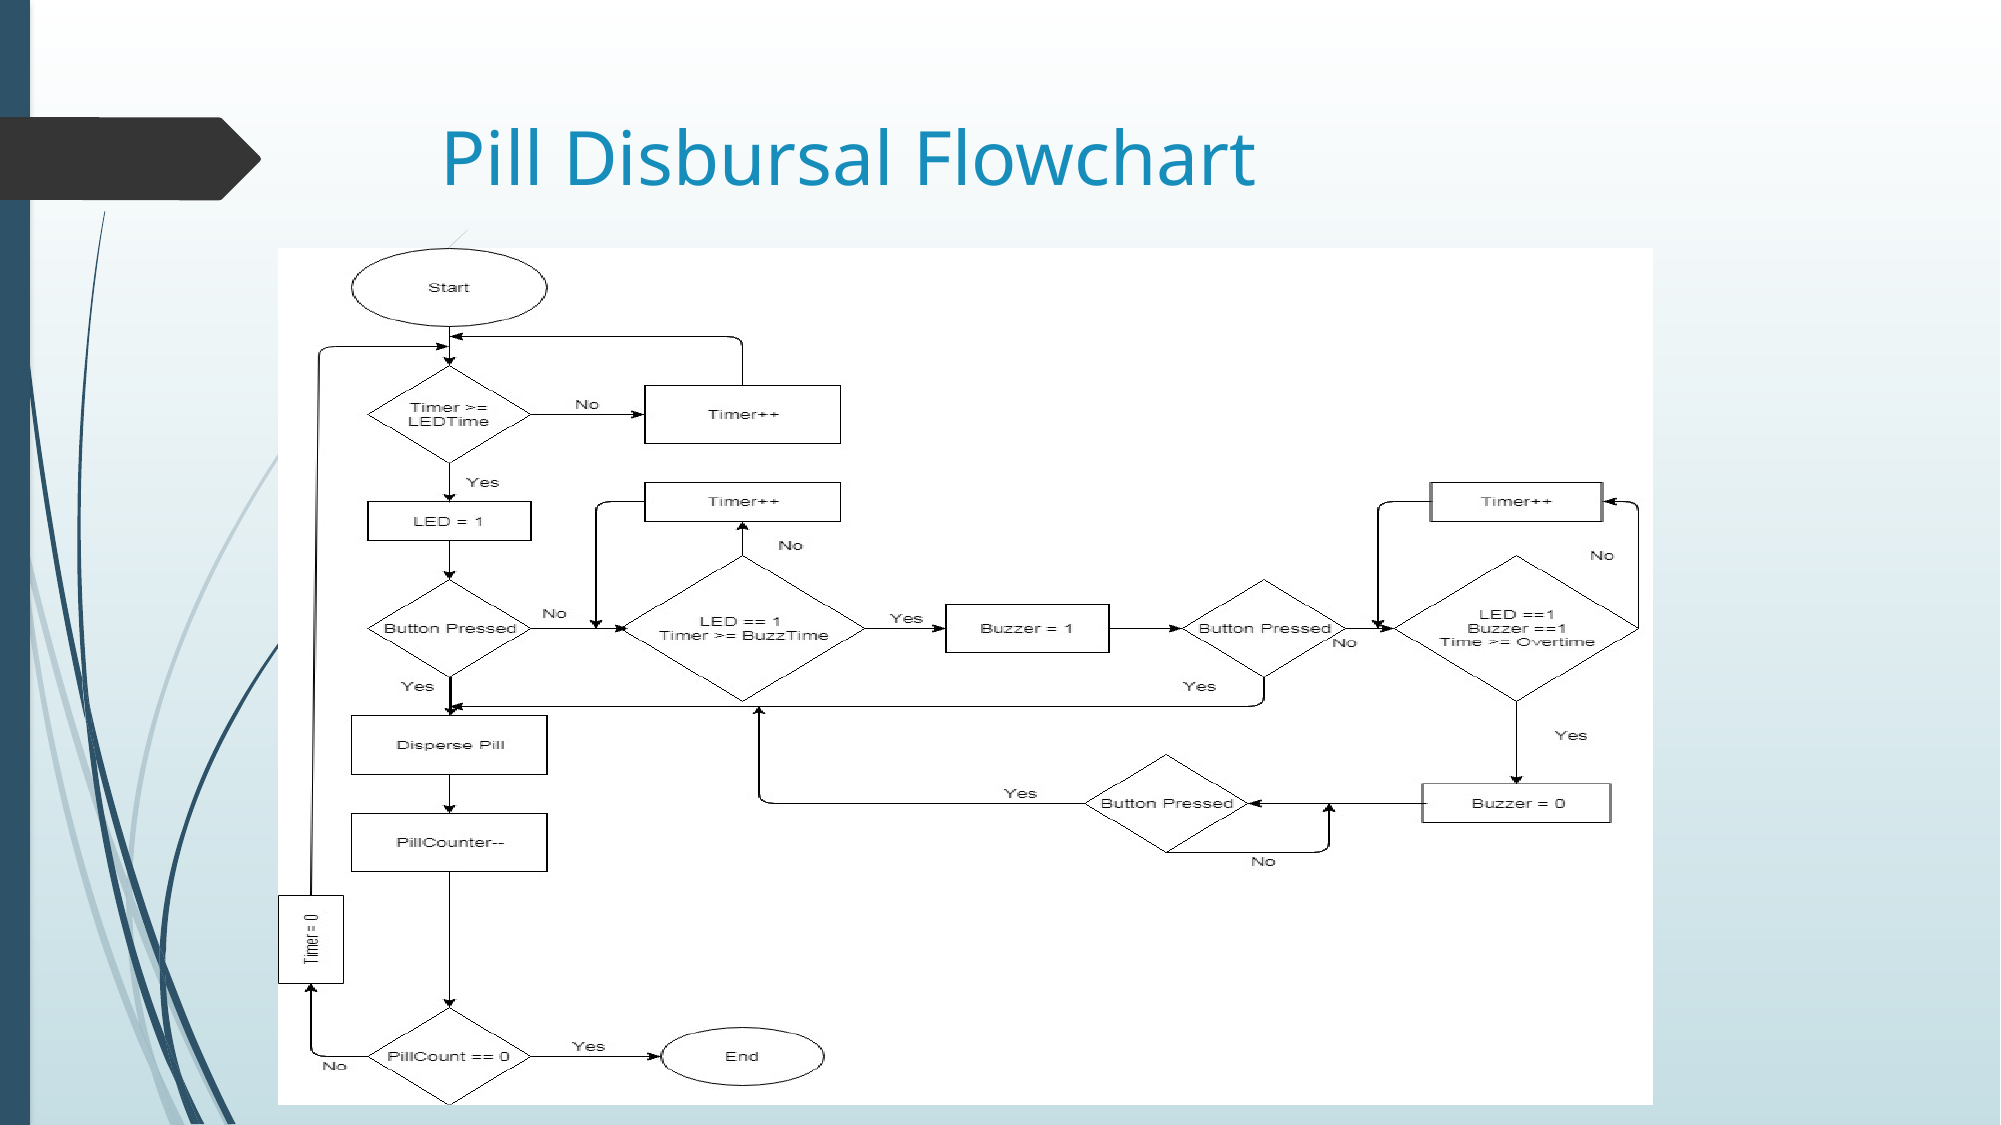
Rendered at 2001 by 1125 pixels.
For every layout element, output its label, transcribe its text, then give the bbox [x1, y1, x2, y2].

title Pill Disbursal Flowchart [425, 102, 1888, 313]
picture [278, 248, 1653, 1105]
